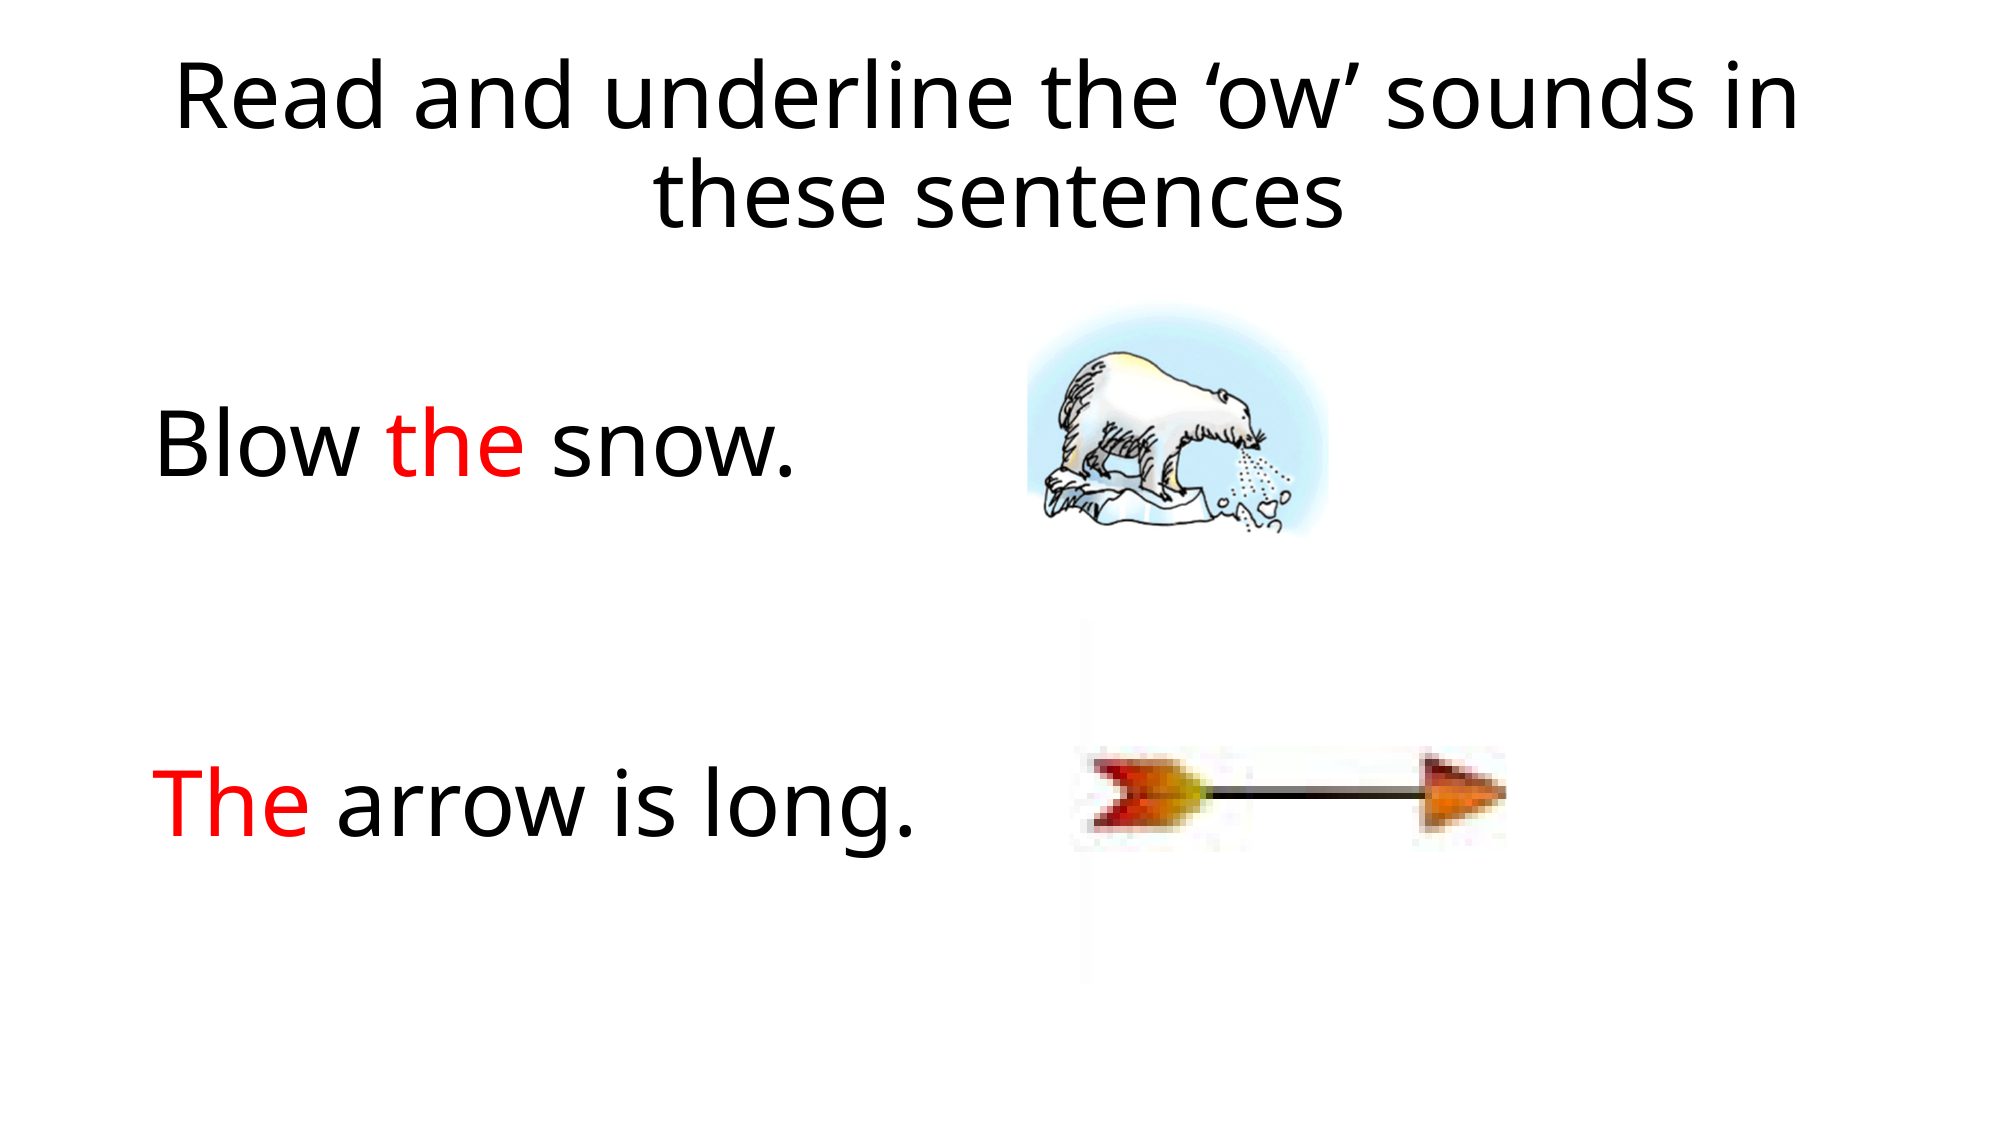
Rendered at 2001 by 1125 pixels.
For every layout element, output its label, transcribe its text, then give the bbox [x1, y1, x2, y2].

title Read and underline the ‘ow’ sounds in these sentences [137, 39, 1863, 257]
list Blow the snow. The arrow is long. [137, 299, 1863, 1014]
picture [1027, 299, 1329, 545]
picture [1069, 619, 1507, 984]
